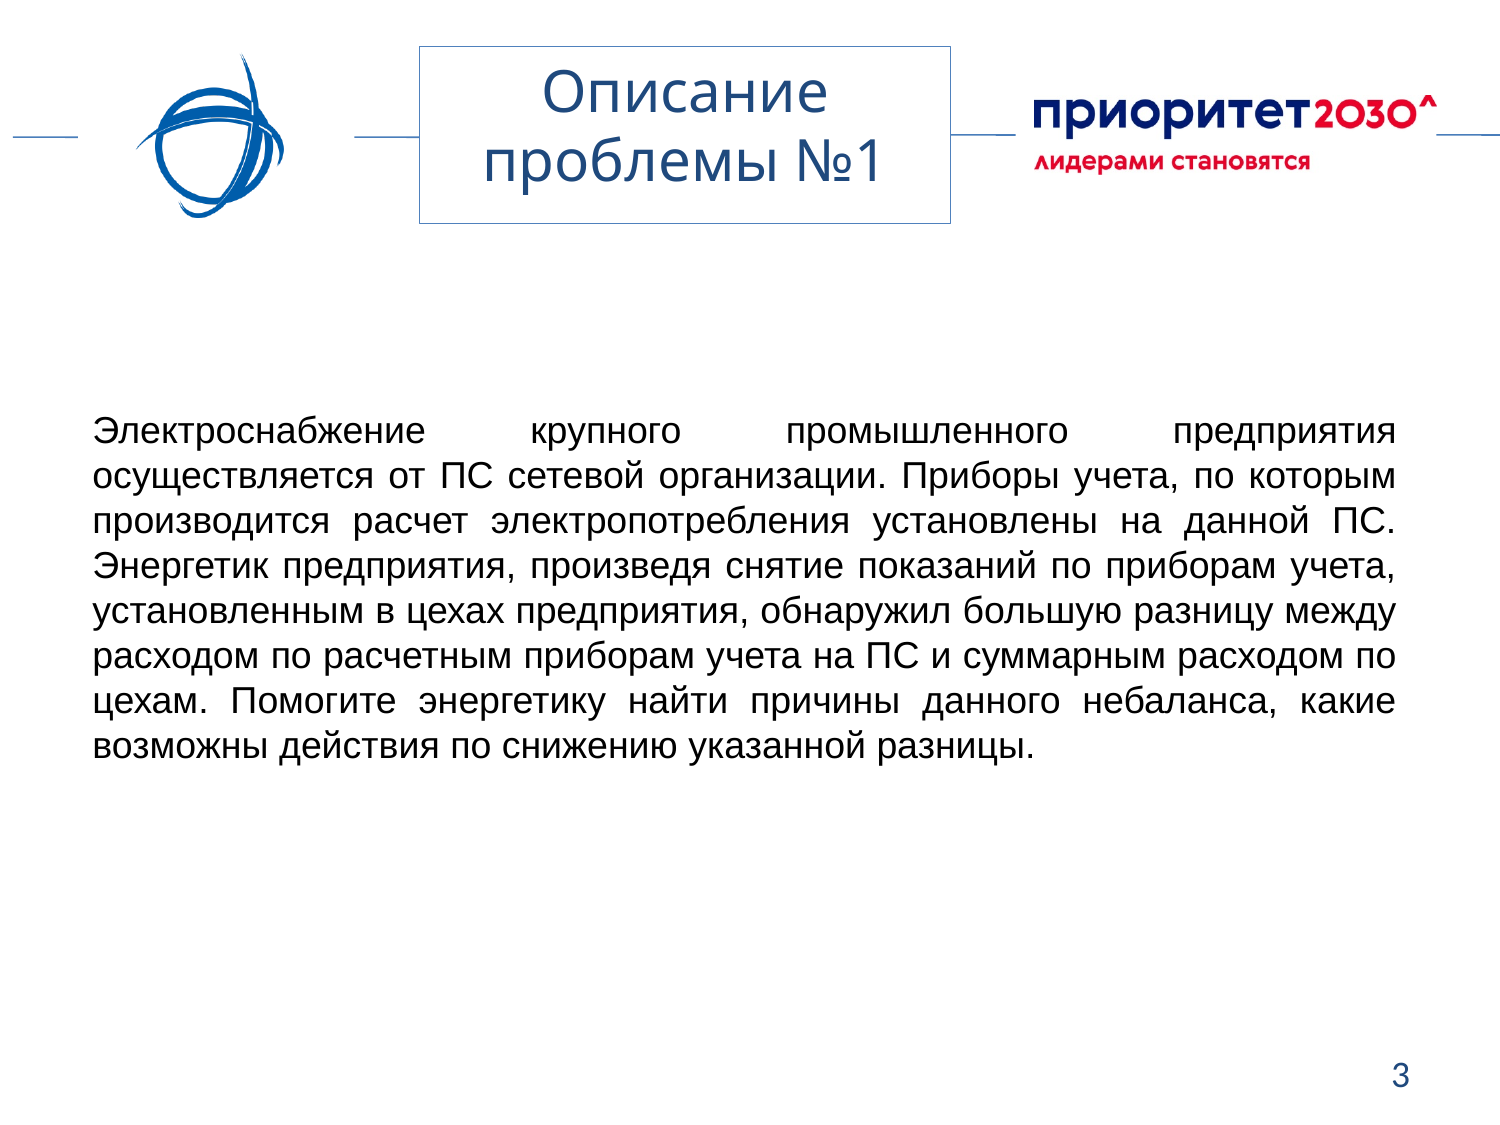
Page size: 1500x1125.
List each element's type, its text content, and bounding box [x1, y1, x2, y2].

text_box Описание проблемы №1 [419, 46, 951, 133]
picture [135, 52, 303, 218]
picture [1034, 138, 1437, 175]
text_box 3 [1074, 1042, 1425, 1103]
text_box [307, 134, 1500, 138]
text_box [12, 134, 130, 138]
picture [1034, 95, 1437, 134]
text_box Описание проблемы №1 [419, 146, 951, 224]
text_box Электроснабжение крупного промышленного предприятия осуществляется от ПС сетевой организации. Приборы учета, по которым производится расчет электропотребления установлены на данной ПС. Энергетик предприятия, произведя снятие показаний по приборам учета, установленным в цехах предприятия, обнаружил большую разницу между расходом по расчетным приборам учета на ПС и суммарным расходом по цехам. Помогите энергетику найти причины данного небаланса, какие возможны действия по снижению указанной разницы. [77, 398, 1412, 774]
